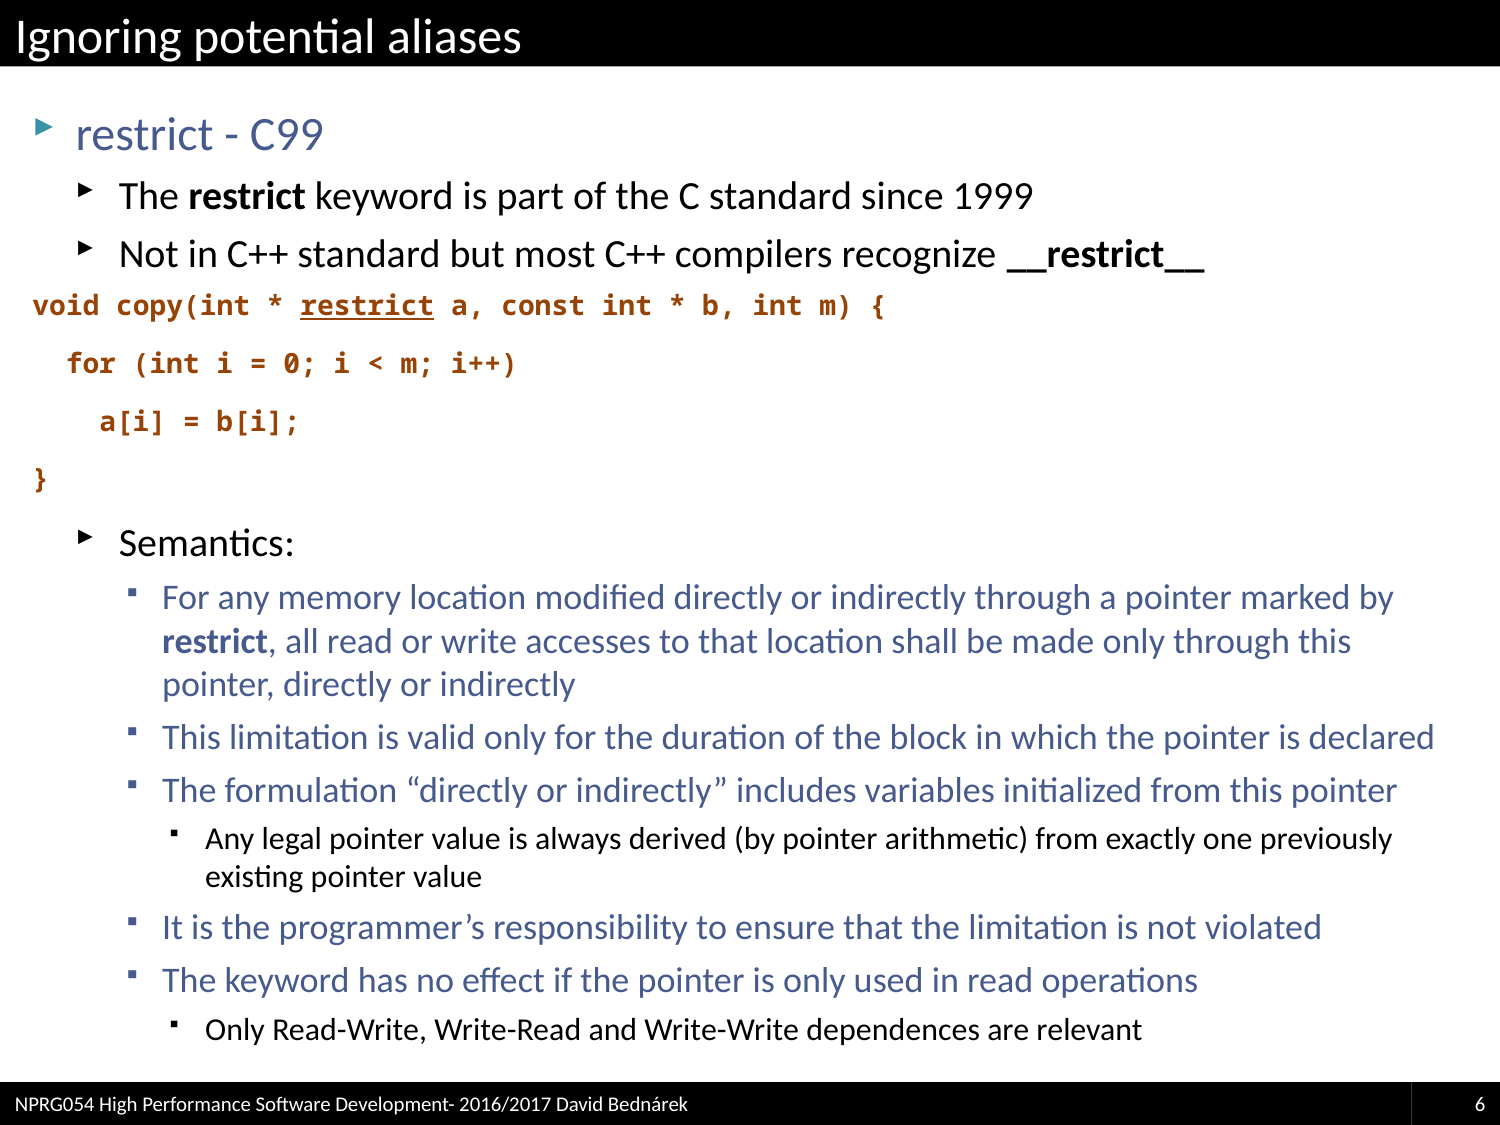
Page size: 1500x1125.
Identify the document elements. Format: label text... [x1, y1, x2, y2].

title Ignoring potential aliases [0, 0, 1500, 67]
slide_number 6 [1412, 1082, 1500, 1125]
footer NPRG054 High Performance Software Development- 2016/2017 David Bednárek [0, 1082, 1412, 1125]
list restrict - C99 The restrict keyword is part of the C standard since 1999 Not in C++ standard but most C++ compilers recognize __restrict__ void copy(int * restrict a, const int * b, int m) { for (int i = 0; i < m; i++) a[i] = b[i]; } Semantics: For any memory location modified directly or indirectly through a pointer marked by restrict, all read or write accesses to that location shall be made only through this pointer, directly or indirectly This limitation is valid only for the duration of the block in which the pointer is declared The formulation “directly or indirectly” includes variables initialized from this pointer Any legal pointer value is always derived (by pointer arithmetic) from exactly one previously existing pointer value It is the programmer’s responsibility to ensure that the limitation is not violated The keyword has no effect if the pointer is only used in read operations Only Read-Write, Write-Read and Write-Write dependences are relevant [17, 90, 1483, 1059]
